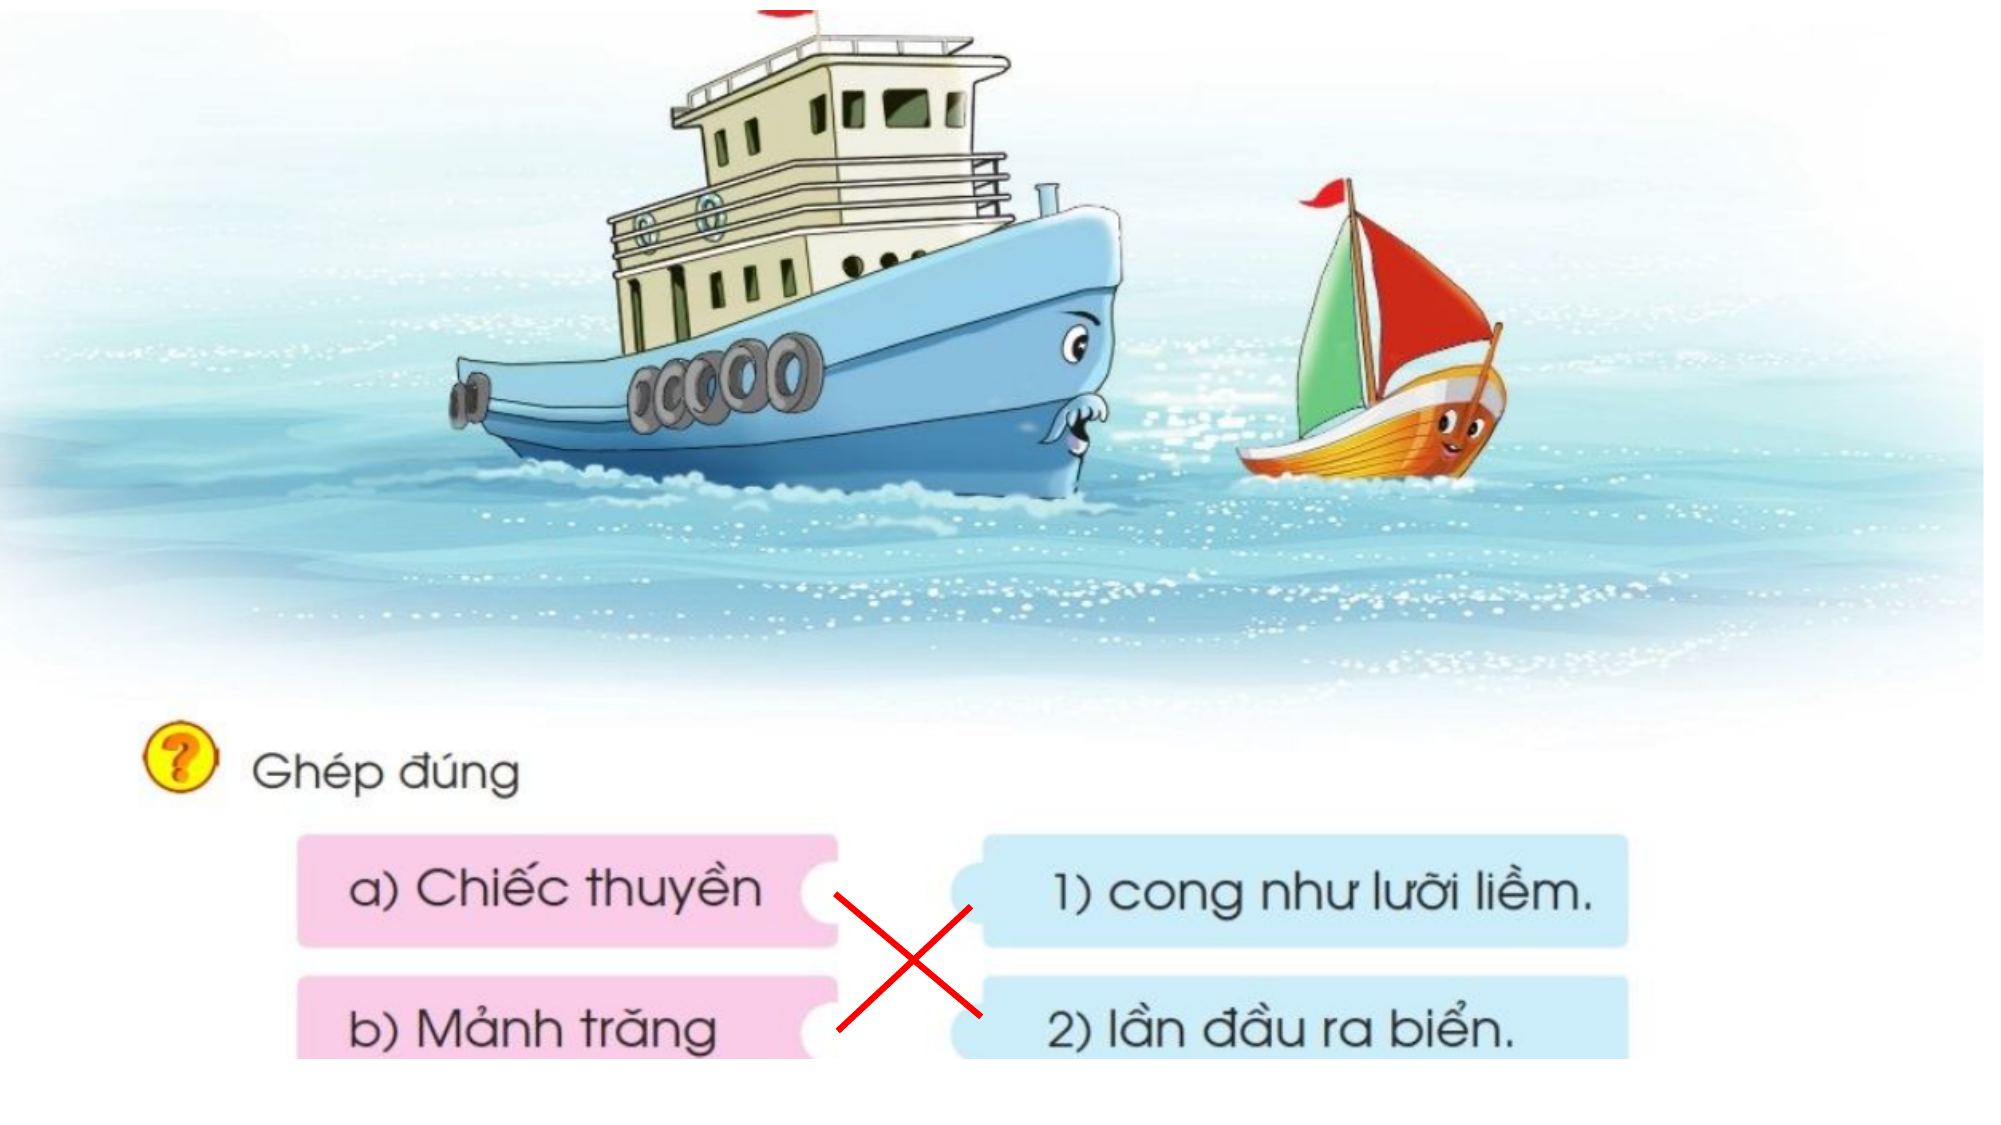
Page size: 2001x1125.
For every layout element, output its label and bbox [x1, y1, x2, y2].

picture [0, 10, 1987, 1059]
text_box [837, 1017, 972, 1031]
text_box [835, 893, 982, 1017]
